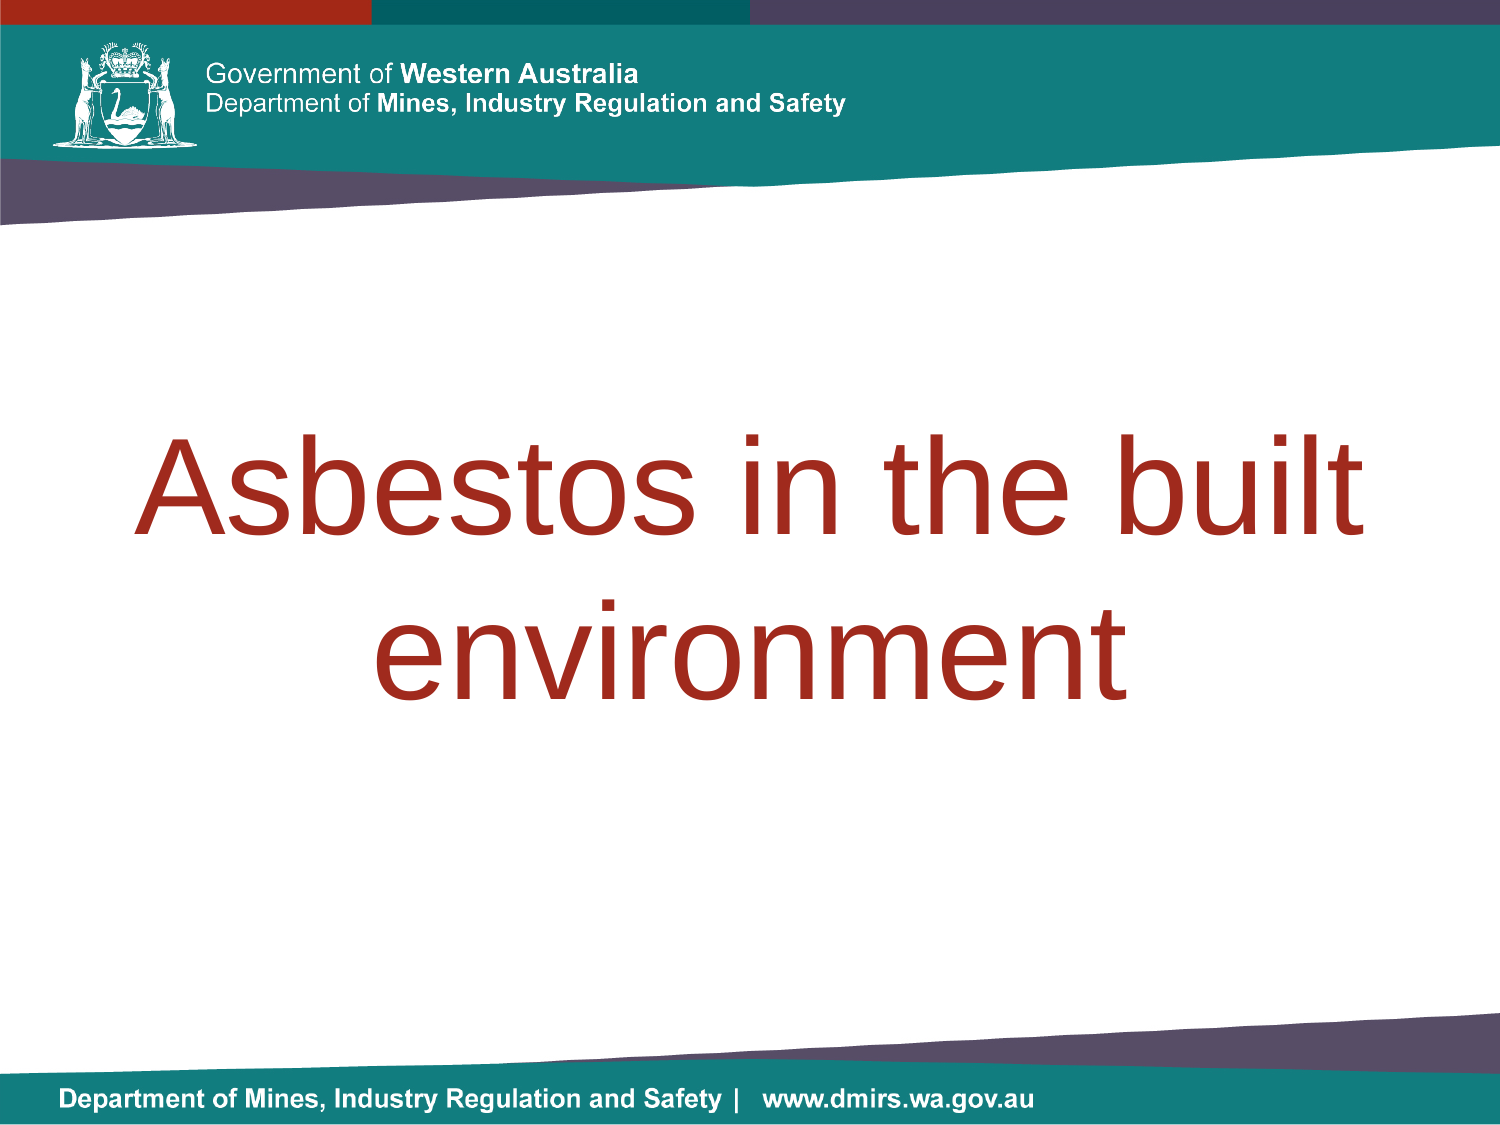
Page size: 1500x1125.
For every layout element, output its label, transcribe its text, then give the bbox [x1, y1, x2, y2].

picture [0, 0, 1500, 239]
picture [0, 1013, 1500, 1125]
title Asbestos in the built environment [112, 349, 1388, 776]
